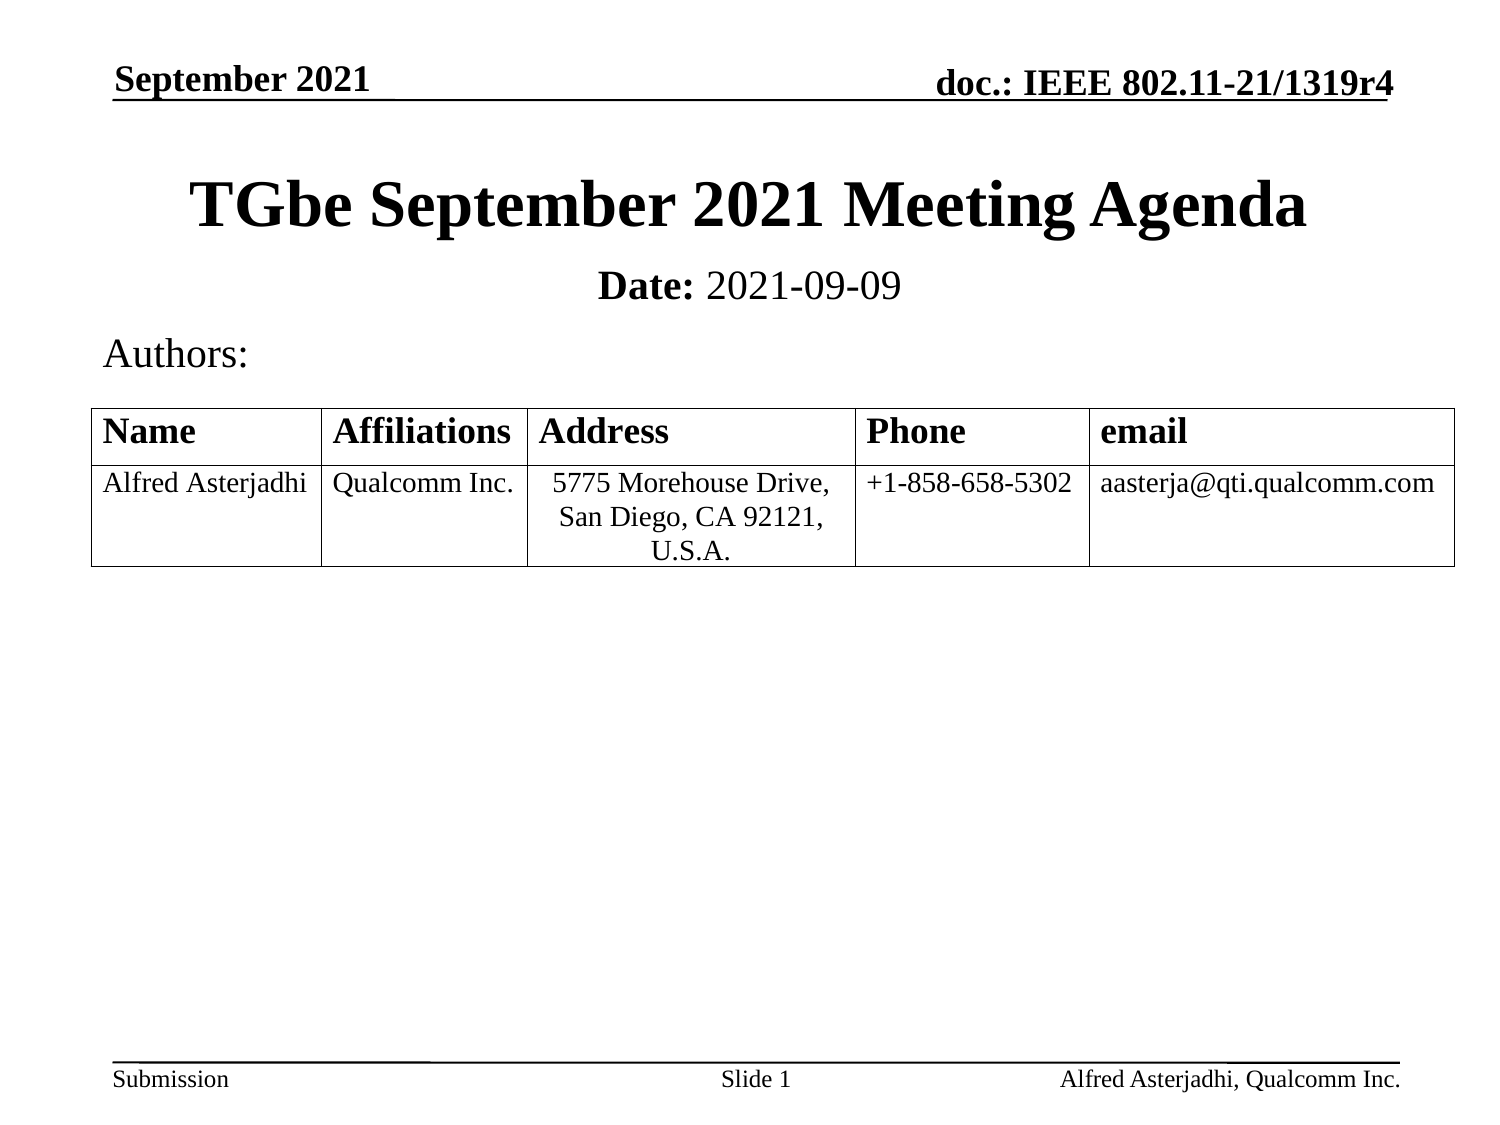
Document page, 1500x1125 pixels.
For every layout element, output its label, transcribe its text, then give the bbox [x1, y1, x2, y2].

text_box Authors: [87, 318, 325, 381]
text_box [75, 407, 1477, 819]
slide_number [114, 54, 493, 100]
slide_number Slide 1 [712, 1061, 800, 1123]
footer Alfred Asterjadhi, Qualcomm Inc. [902, 1061, 1402, 1093]
title TGbe September 2021 Meeting Agenda [112, 112, 1388, 249]
list Date: 2021-09-09 [112, 249, 1388, 316]
